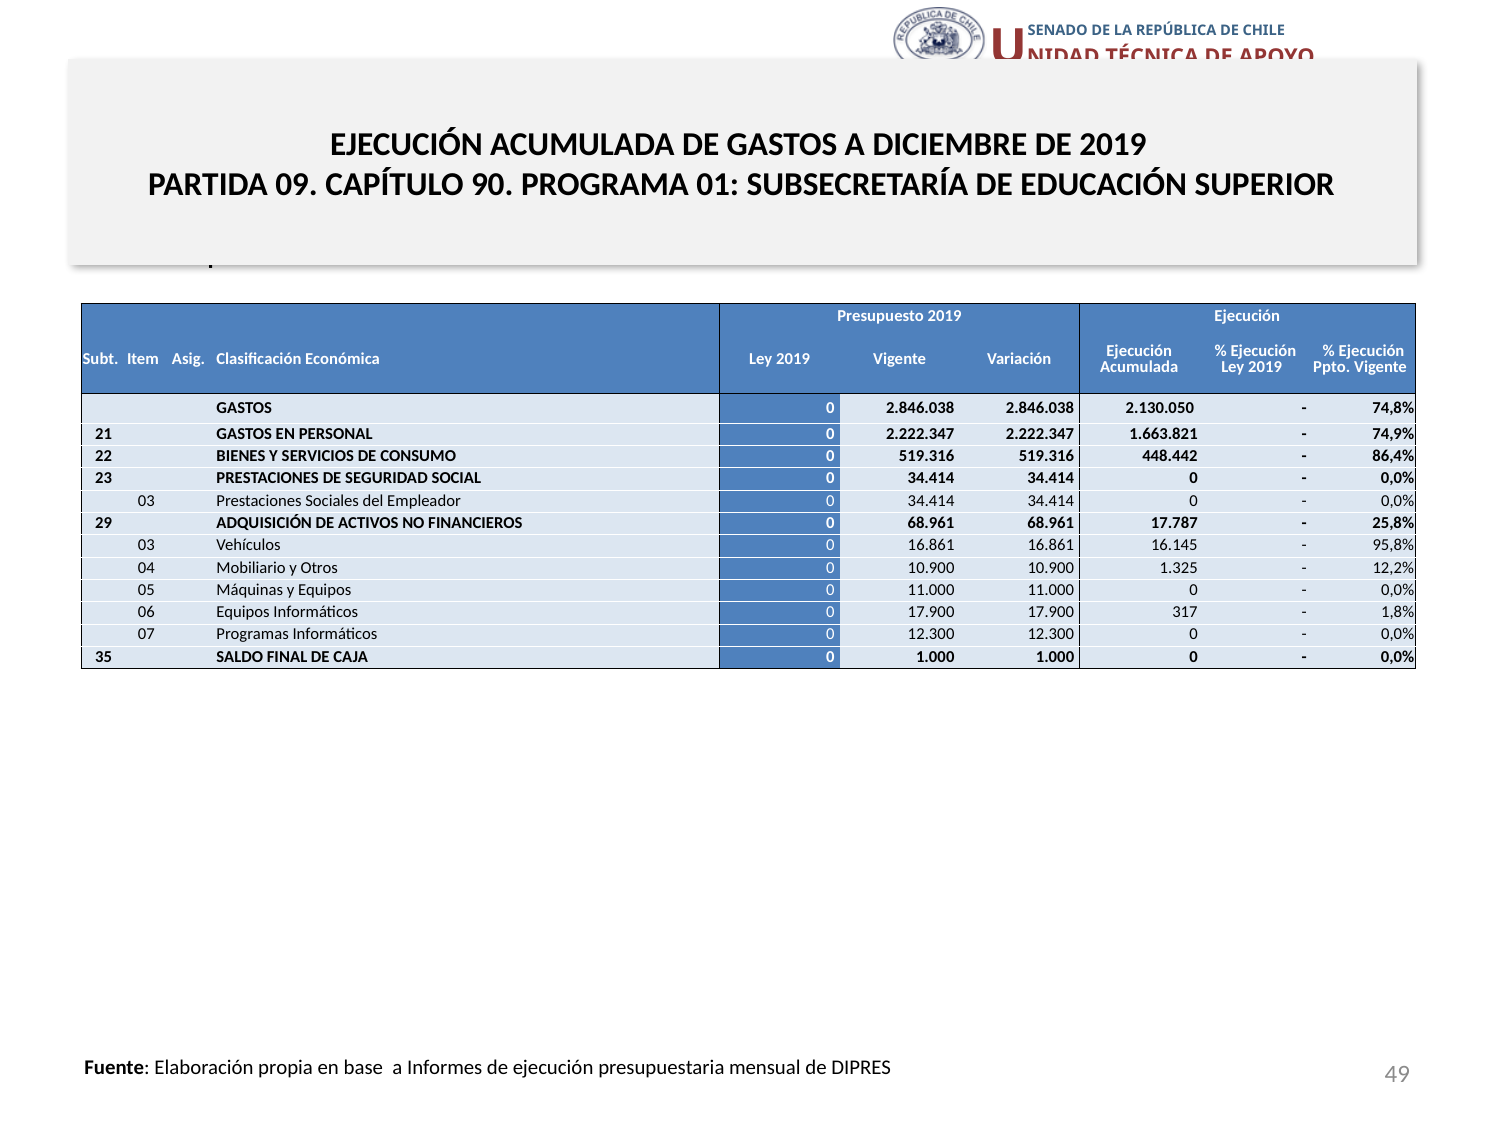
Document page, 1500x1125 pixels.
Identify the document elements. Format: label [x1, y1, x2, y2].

table_cell [720, 558, 1079, 579]
table_cell [82, 424, 719, 445]
table_cell [720, 647, 1079, 668]
table_cell [1080, 647, 1415, 668]
table_header [1080, 304, 1415, 326]
table_cell [720, 394, 1079, 423]
table_header [720, 304, 1079, 326]
table_cell [1080, 535, 1415, 557]
table_cell [720, 424, 1079, 445]
table_cell [82, 580, 719, 601]
table_cell [1080, 558, 1415, 579]
table_cell [720, 580, 1079, 601]
table_cell [1080, 446, 1415, 467]
picture [893, 7, 987, 60]
table_cell [82, 625, 719, 646]
table_cell [1080, 491, 1415, 512]
table_cell [82, 468, 719, 490]
table_cell [82, 558, 719, 579]
table_header [82, 304, 719, 326]
table_cell [82, 491, 719, 512]
text_box [68, 231, 1419, 307]
table_cell [720, 446, 1079, 467]
table_cell [1080, 580, 1415, 601]
table_cell [1080, 468, 1415, 490]
table_cell [720, 535, 1079, 557]
table_cell [82, 647, 719, 668]
table_cell [1080, 625, 1415, 646]
table_cell [82, 535, 719, 557]
table_cell [1080, 513, 1415, 534]
table_cell [82, 602, 719, 624]
table_cell [720, 602, 1079, 624]
table_cell [1080, 394, 1415, 423]
slide_number [1074, 1042, 1425, 1103]
table_cell [720, 491, 1079, 512]
table_cell [1080, 326, 1415, 393]
table_cell [720, 468, 1079, 490]
table_cell [82, 394, 719, 423]
table_cell [720, 513, 1079, 534]
table_cell [82, 446, 719, 467]
title [68, 60, 1416, 264]
table_cell [1080, 602, 1415, 624]
table_cell [720, 625, 1079, 646]
table_cell [1080, 424, 1415, 445]
table_cell [82, 513, 719, 534]
table_cell [82, 326, 719, 393]
table_cell [720, 326, 1079, 393]
